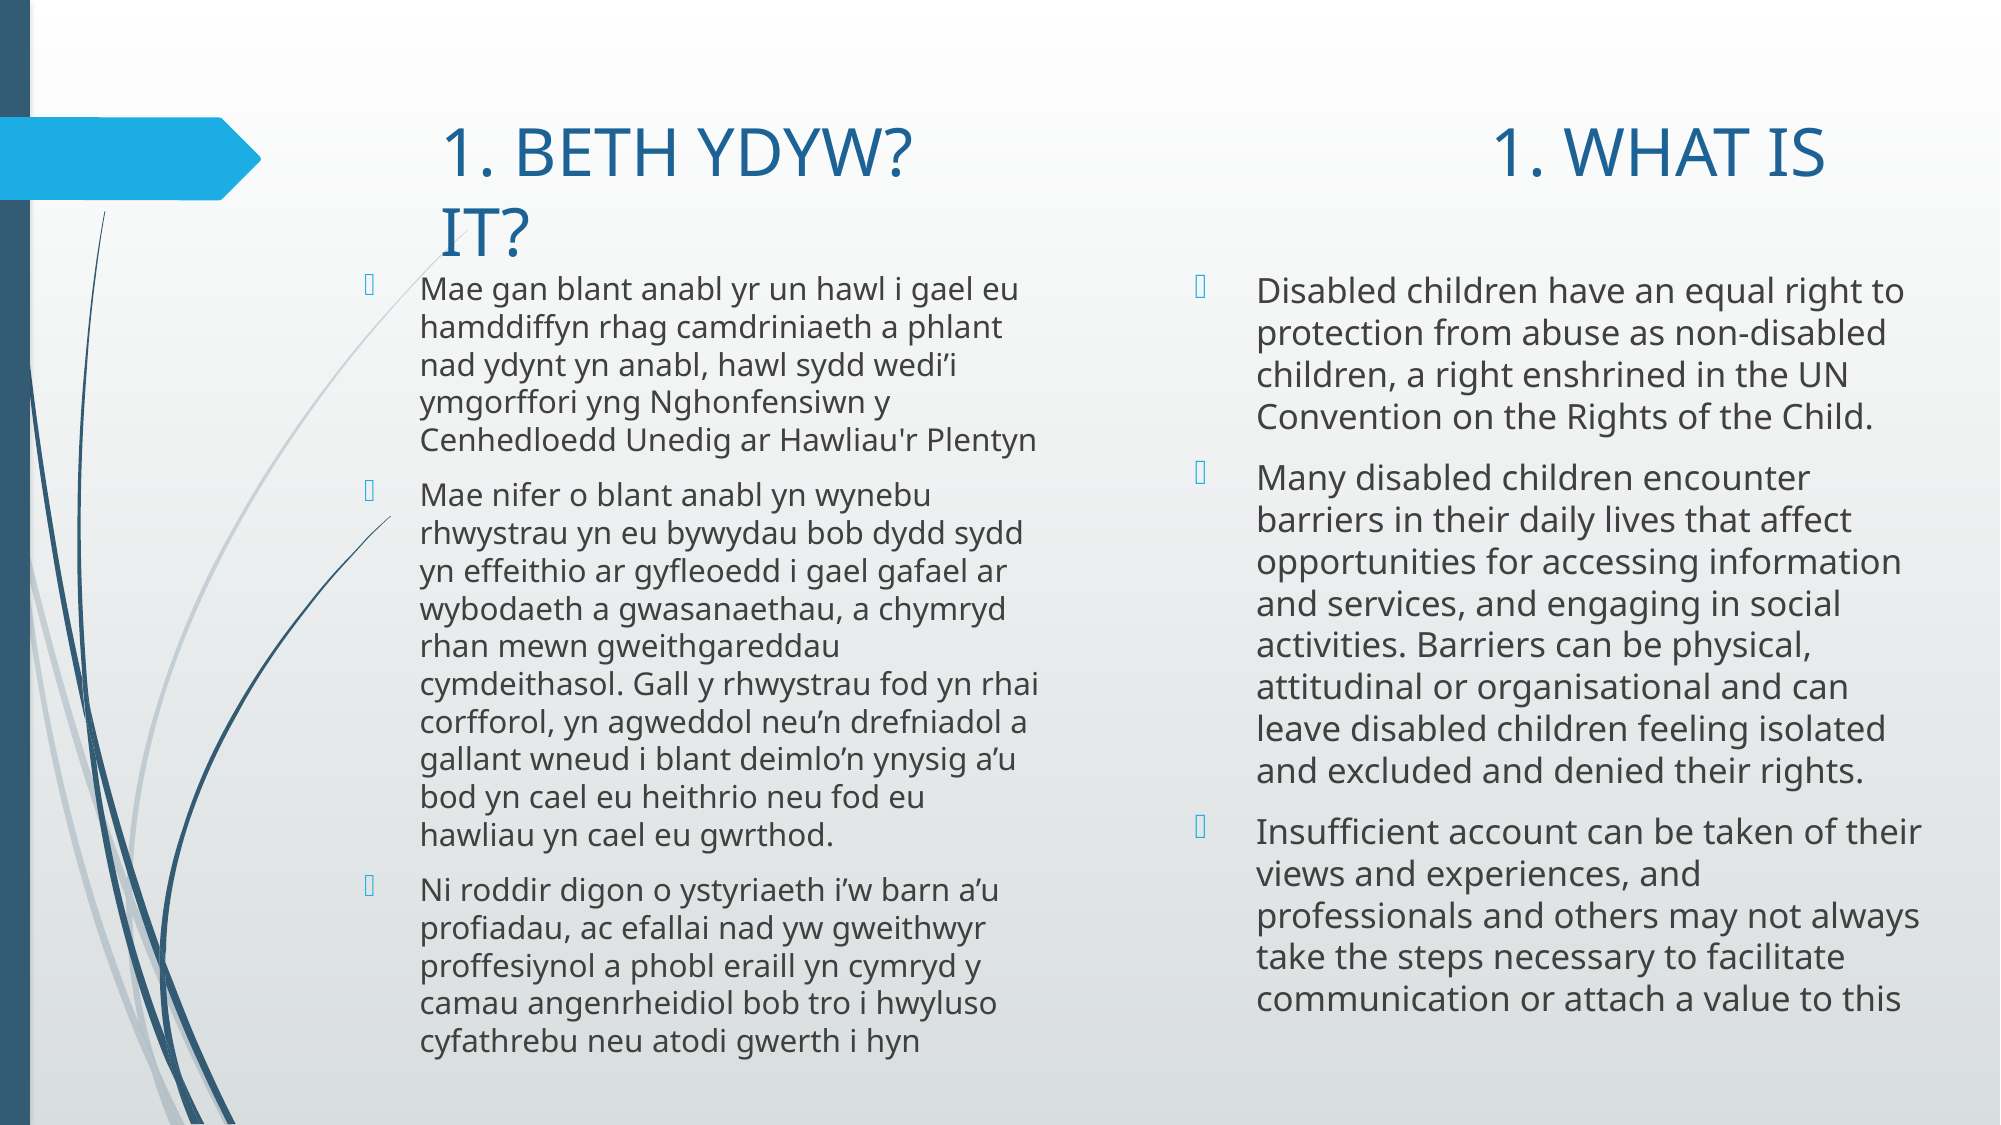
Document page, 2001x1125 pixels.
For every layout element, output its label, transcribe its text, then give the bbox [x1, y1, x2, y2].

list Mae gan blant anabl yr un hawl i gael eu hamddiffyn rhag camdriniaeth a phlant nad ydynt yn anabl, hawl sydd wedi’i ymgorffori yng Nghonfensiwn y Cenhedloedd Unedig ar Hawliau'r Plentyn Mae nifer o blant anabl yn wynebu rhwystrau yn eu bywydau bob dydd sydd yn effeithio ar gyfleoedd i gael gafael ar wybodaeth a gwasanaethau, a chymryd rhan mewn gweithgareddau cymdeithasol. Gall y rhwystrau fod yn rhai corfforol, yn agweddol neu’n drefniadol a gallant wneud i blant deimlo’n ynysig a’u bod yn cael eu heithrio neu fod eu hawliau yn cael eu gwrthod. Ni roddir digon o ystyriaeth i’w barn a’u profiadau, ac efallai nad yw gweithwyr proffesiynol a phobl eraill yn cymryd y camau angenrheidiol bob tro i hwyluso cyfathrebu neu atodi gwerth i hyn [349, 261, 1057, 1086]
title 1. BETH YDYW? 1. WHAT IS IT? [425, 102, 1888, 313]
list Disabled children have an equal right to protection from abuse as non-disabled children, a right enshrined in the UN Convention on the Rights of the Child. Many disabled children encounter barriers in their daily lives that affect opportunities for accessing information and services, and engaging in social activities. Barriers can be physical, attitudinal or organisational and can leave disabled children feeling isolated and excluded and denied their rights. Insufficient account can be taken of their views and experiences, and professionals and others may not always take the steps necessary to facilitate communication or attach a value to this [1179, 261, 1944, 1066]
